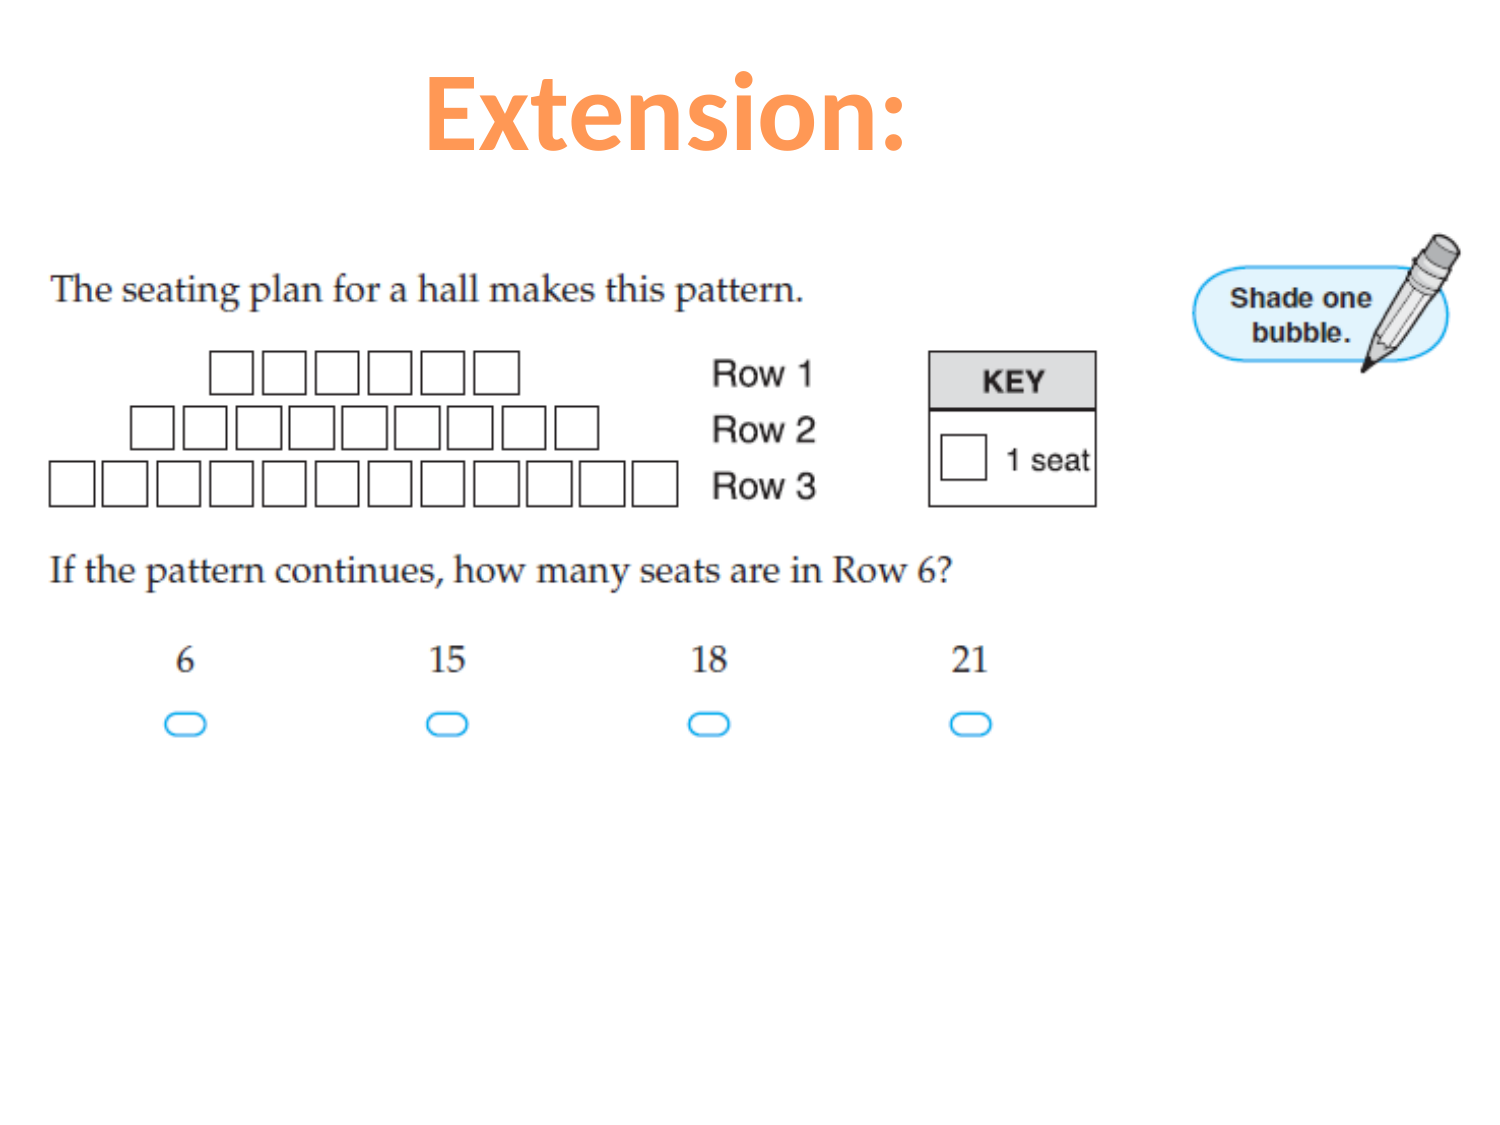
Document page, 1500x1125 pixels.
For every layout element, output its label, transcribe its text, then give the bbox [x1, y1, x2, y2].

picture [29, 231, 1471, 752]
text_box Extension: [409, 30, 925, 181]
